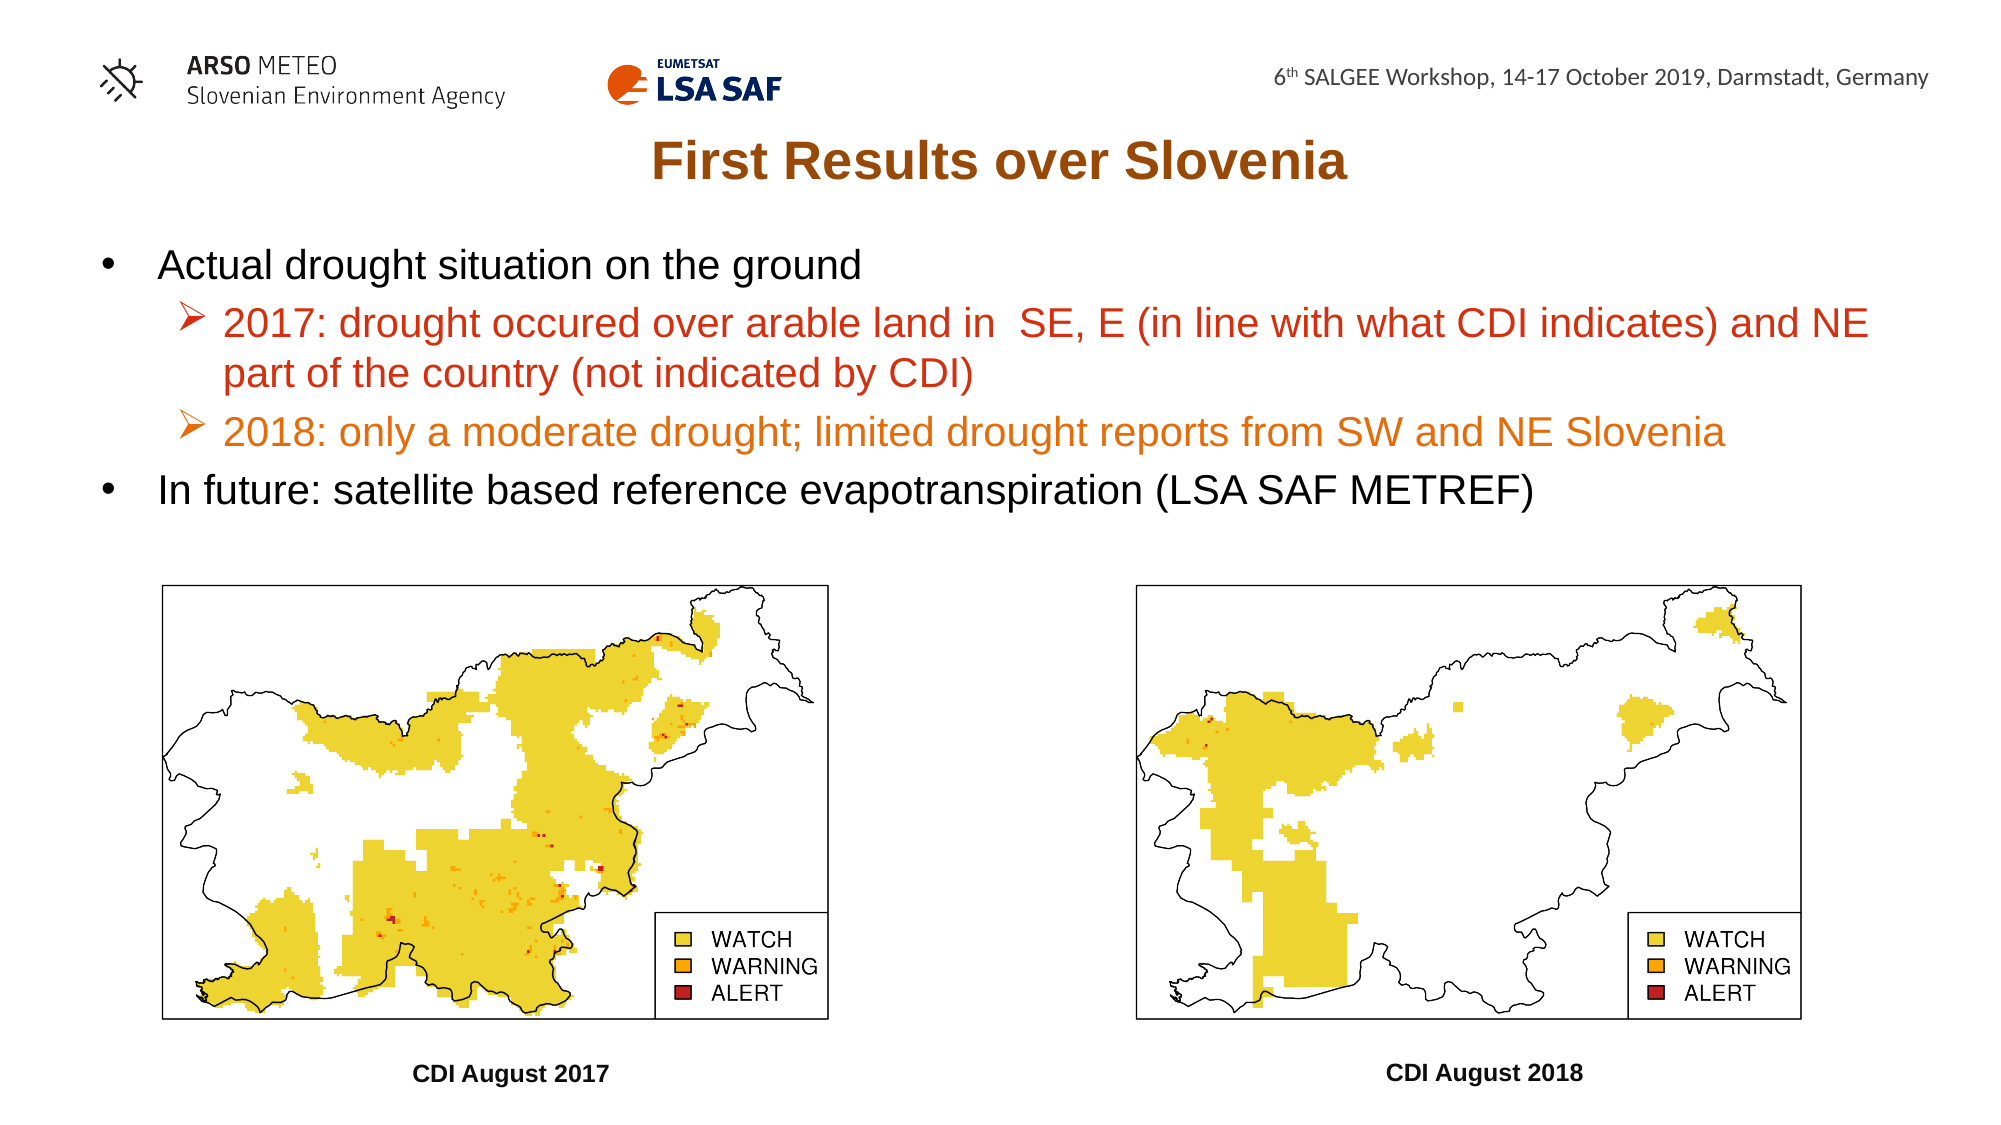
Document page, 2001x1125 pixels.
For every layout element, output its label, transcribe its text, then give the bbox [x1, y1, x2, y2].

text_box CDI August 2018 [1241, 1056, 1729, 1100]
picture [590, 41, 801, 118]
picture [70, 32, 530, 127]
list Actual drought situation on the ground 2017: drought occured over arable land in SE, E (in line with what CDI indicates) and NE part of the country (not indicated by CDI) 2018: only a moderate drought; limited drought reports from SW and NE Slovenia In future: satellite based reference evapotranspiration (LSA SAF METREF) [100, 237, 1899, 540]
text_box CDI August 2017 [267, 1057, 755, 1100]
picture [142, 565, 881, 1040]
picture [1115, 565, 1854, 1040]
text_box First Results over Slovenia [356, 118, 1644, 195]
